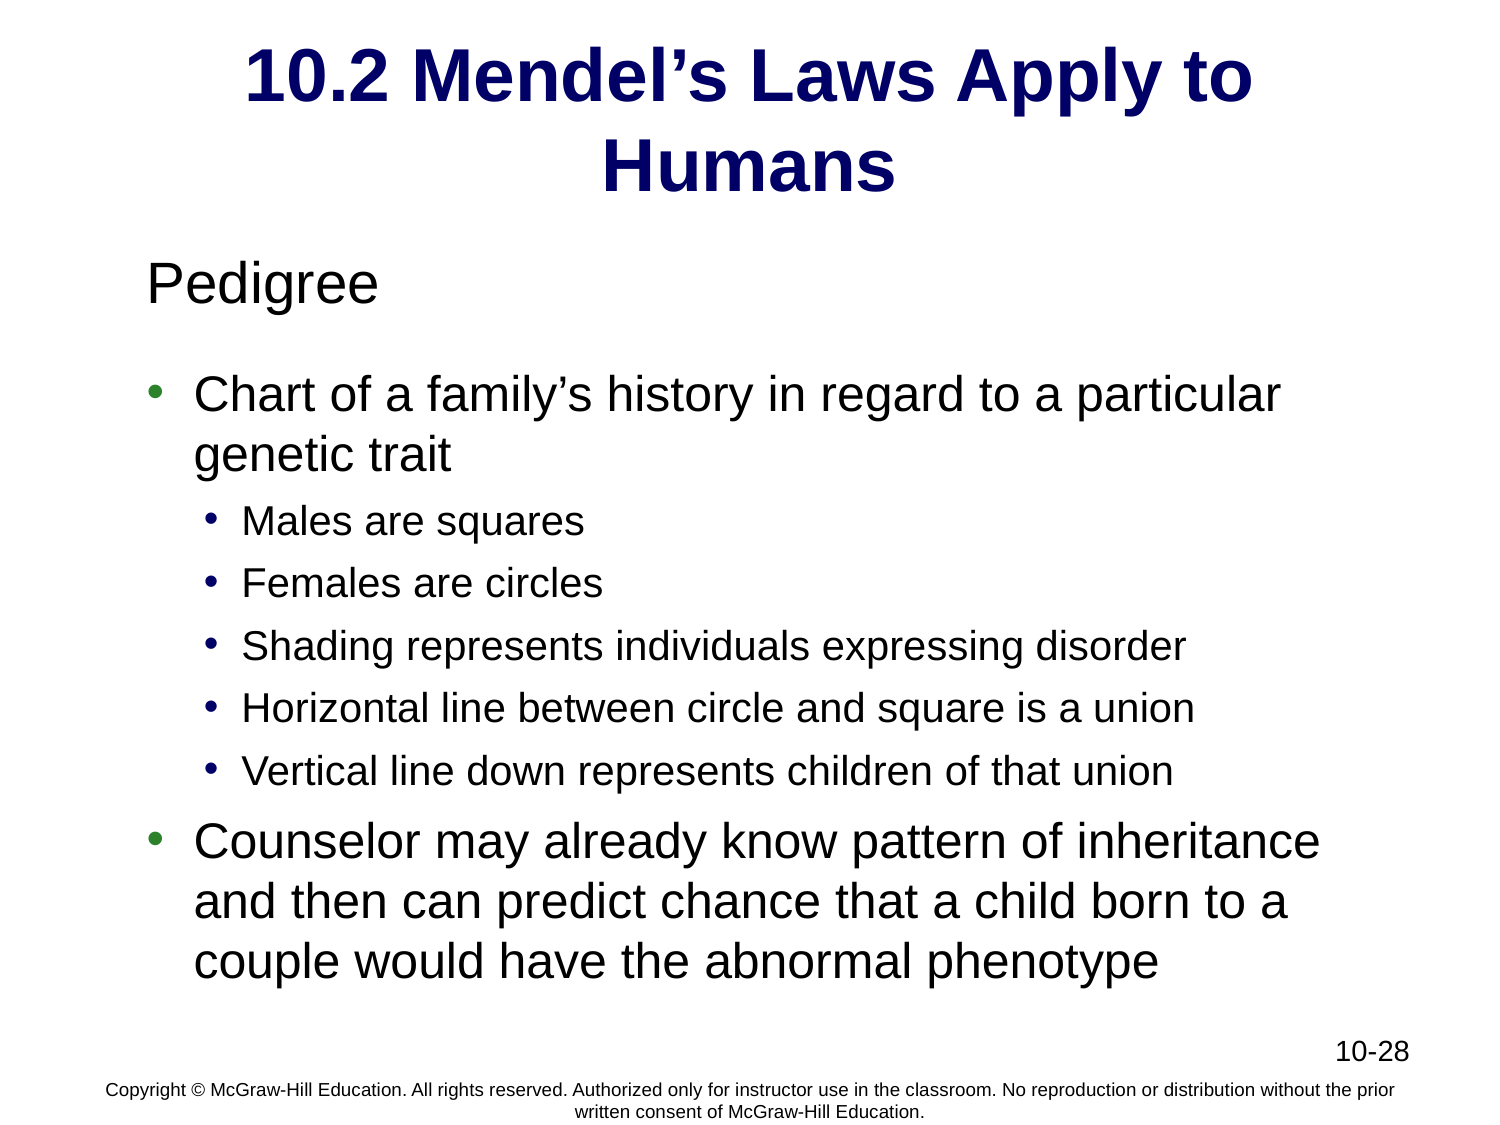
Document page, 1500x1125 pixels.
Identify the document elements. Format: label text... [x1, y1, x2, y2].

list Pedigree Chart of a family’s history in regard to a particular genetic trait Males are squares Females are circles Shading represents individuals expressing disorder Horizontal line between circle and square is a union Vertical line down represents children of that union Counselor may already know pattern of inheritance and then can predict chance that a child born to a couple would have the abnormal phenotype [131, 237, 1433, 1005]
title 10.2 Mendel’s Laws Apply to Humans [74, 20, 1425, 213]
